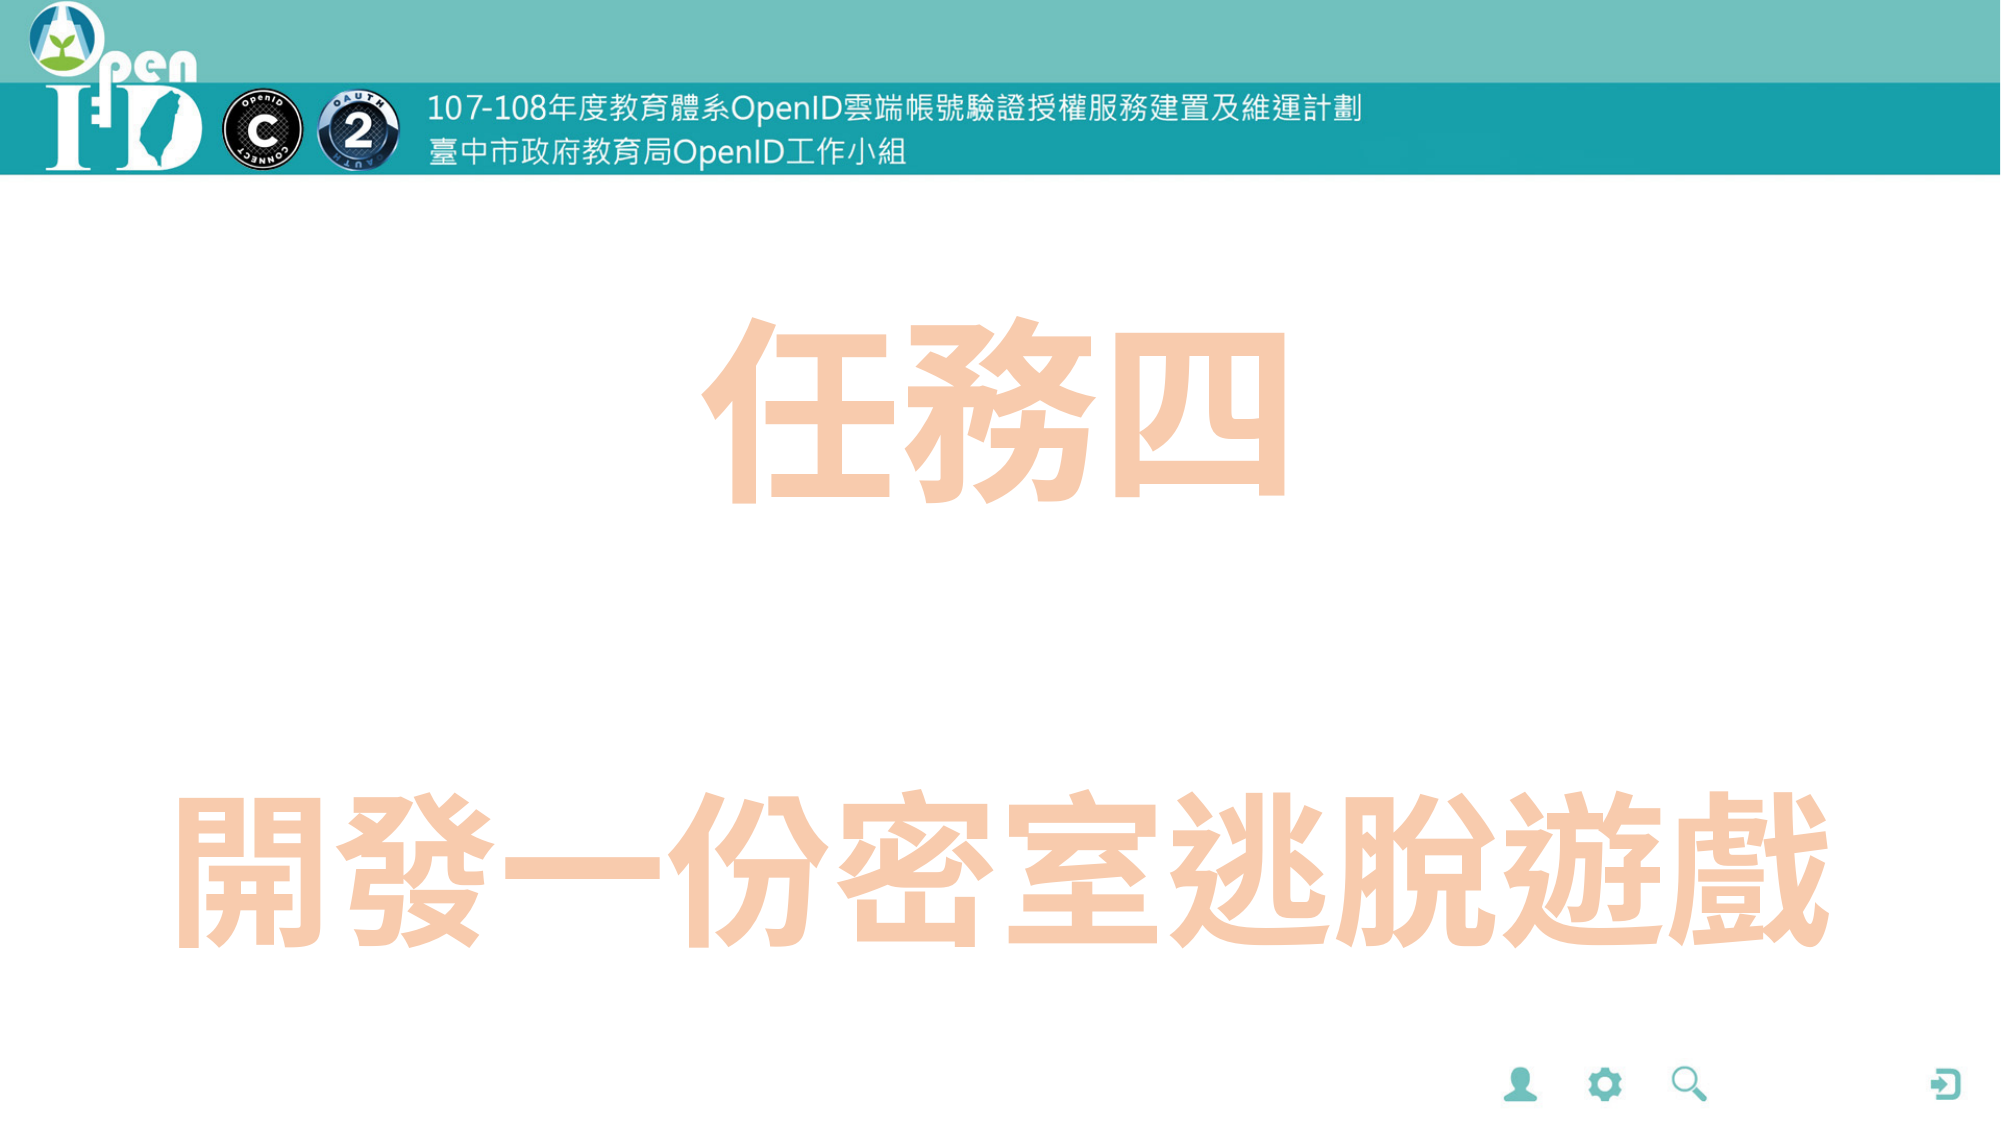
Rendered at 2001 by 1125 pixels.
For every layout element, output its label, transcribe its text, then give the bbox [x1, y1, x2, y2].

picture [0, 0, 2001, 1125]
text_box 任務四 開發一份密室逃脫遊戲 [151, 279, 1849, 974]
